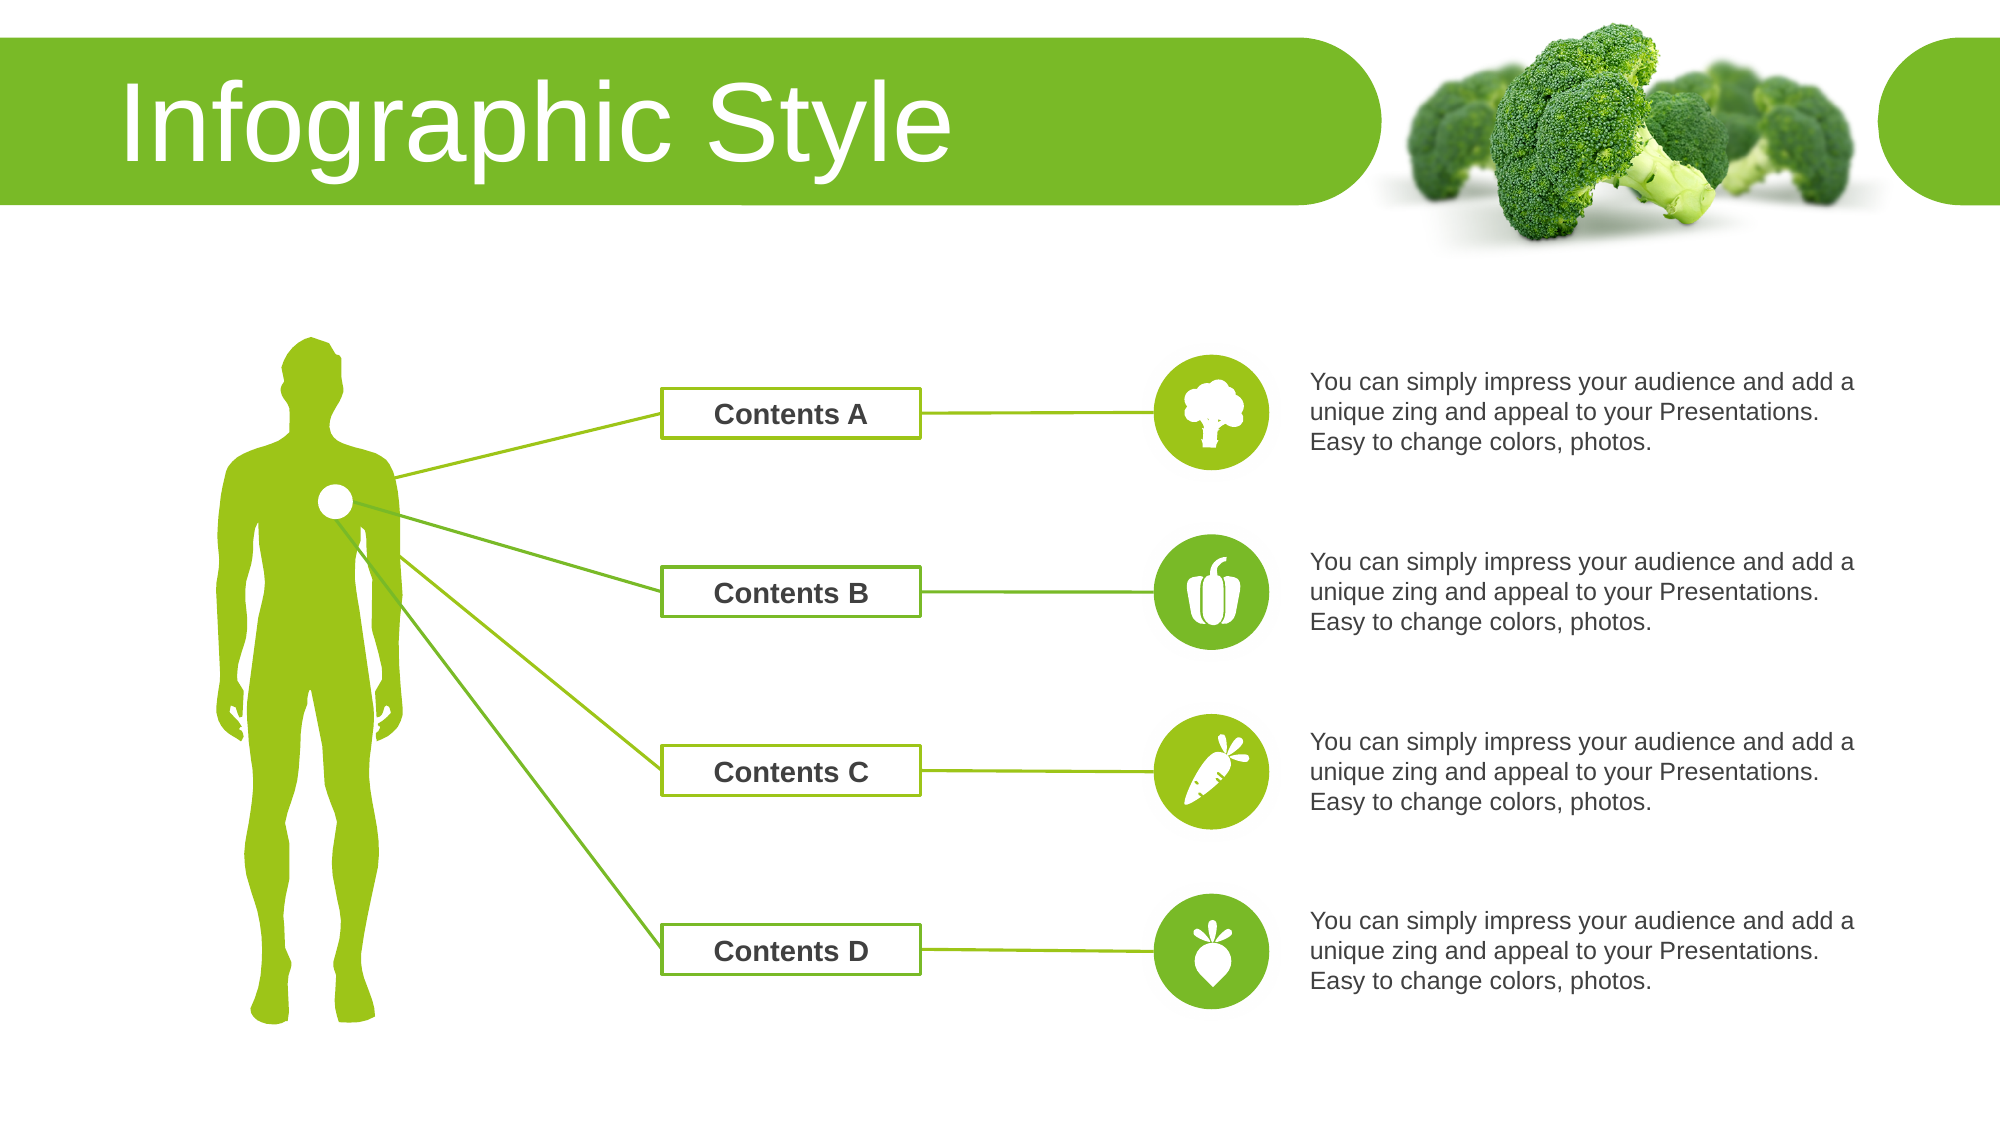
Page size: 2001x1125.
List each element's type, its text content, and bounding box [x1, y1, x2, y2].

text_box Contents C [663, 745, 921, 796]
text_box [335, 519, 663, 950]
text_box You can simply impress your audience and add a unique zing and appeal to your Presentations. Easy to change colors, photos. [1294, 358, 1891, 463]
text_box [1192, 919, 1234, 980]
picture [1365, 185, 1894, 259]
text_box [1189, 556, 1238, 626]
list Infographic Style [102, 65, 1952, 185]
text_box Contents A [661, 388, 921, 438]
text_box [352, 501, 662, 519]
text_box You can simply impress your audience and add a unique zing and appeal to your Presentations. Easy to change colors, photos. [1294, 717, 1891, 823]
text_box [316, 483, 354, 521]
text_box [216, 336, 347, 1025]
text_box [1192, 727, 1235, 816]
text_box Contents D [661, 924, 921, 975]
text_box [1152, 353, 1271, 472]
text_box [1184, 379, 1244, 448]
text_box [1152, 533, 1271, 651]
text_box [1152, 712, 1271, 831]
text_box [352, 490, 399, 501]
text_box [347, 413, 662, 490]
text_box Contents B [663, 566, 921, 617]
picture [1365, 21, 1894, 65]
text_box [1152, 892, 1271, 1011]
text_box You can simply impress your audience and add a unique zing and appeal to your Presentations. Easy to change colors, photos. [1294, 538, 1891, 643]
text_box [333, 950, 376, 1023]
text_box You can simply impress your audience and add a unique zing and appeal to your Presentations. Easy to change colors, photos. [1294, 897, 1891, 1002]
